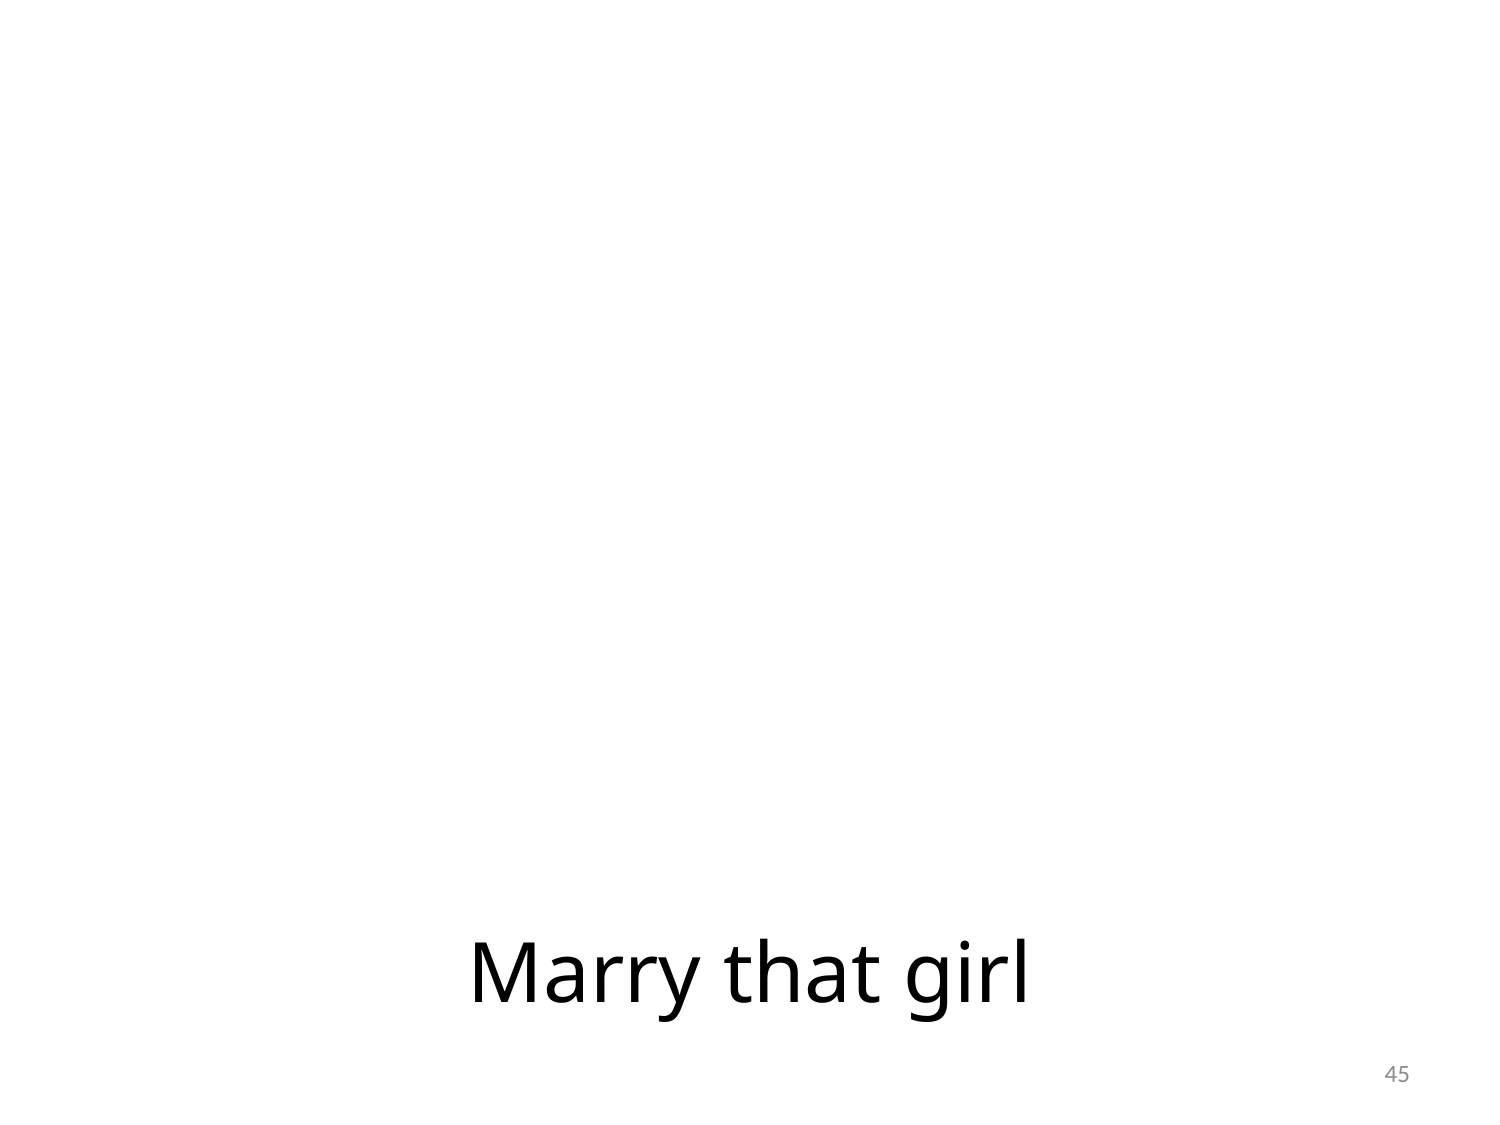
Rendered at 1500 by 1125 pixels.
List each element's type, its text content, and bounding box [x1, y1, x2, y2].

title Marry that girl [75, 875, 1425, 1063]
slide_number 45 [1074, 1042, 1425, 1103]
